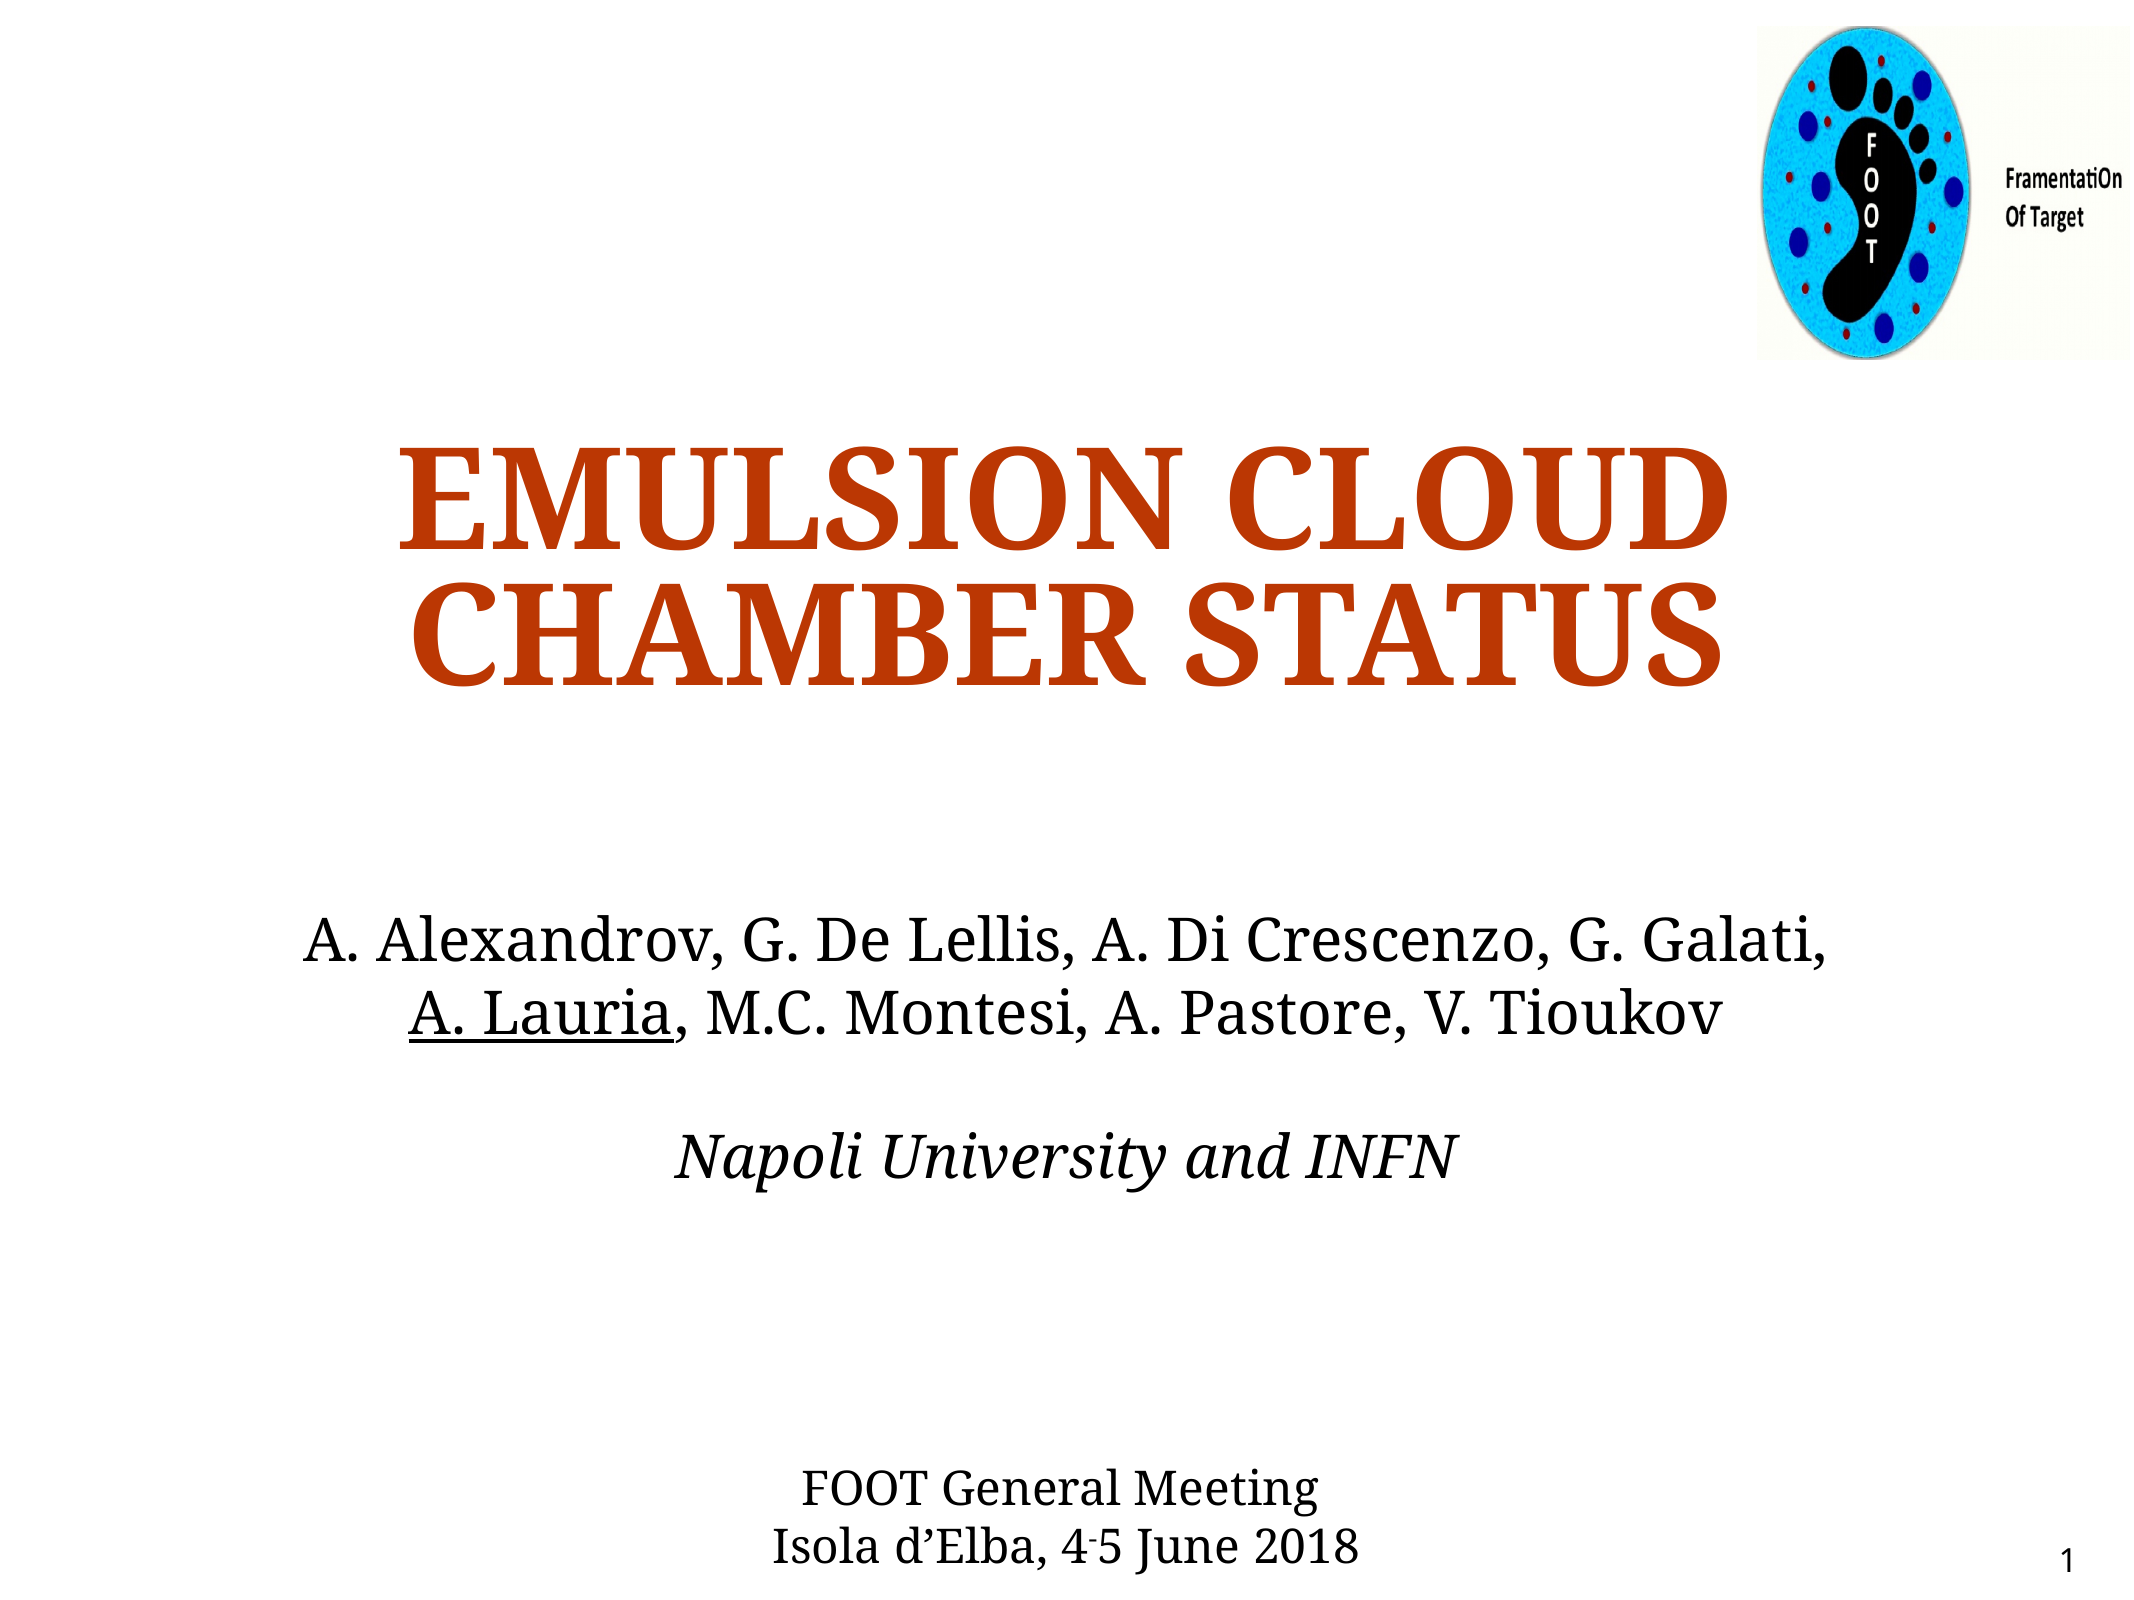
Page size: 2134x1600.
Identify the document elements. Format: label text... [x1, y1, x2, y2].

picture [1757, 25, 2130, 360]
text_box Emulsion Cloud Chamber Status [91, 432, 2043, 722]
text_box FOOT General Meeting Isola d’Elba, 4-5 June 2018 [764, 1449, 1369, 1581]
slide_number 1 [2048, 1530, 2088, 1585]
text_box A. Alexandrov, G. De Lellis, A. Di Crescenzo, G. Galati, A. Lauria, M.C. Montesi, A. Pastore, V. Tioukov Napoli University and INFN [271, 892, 1862, 1200]
